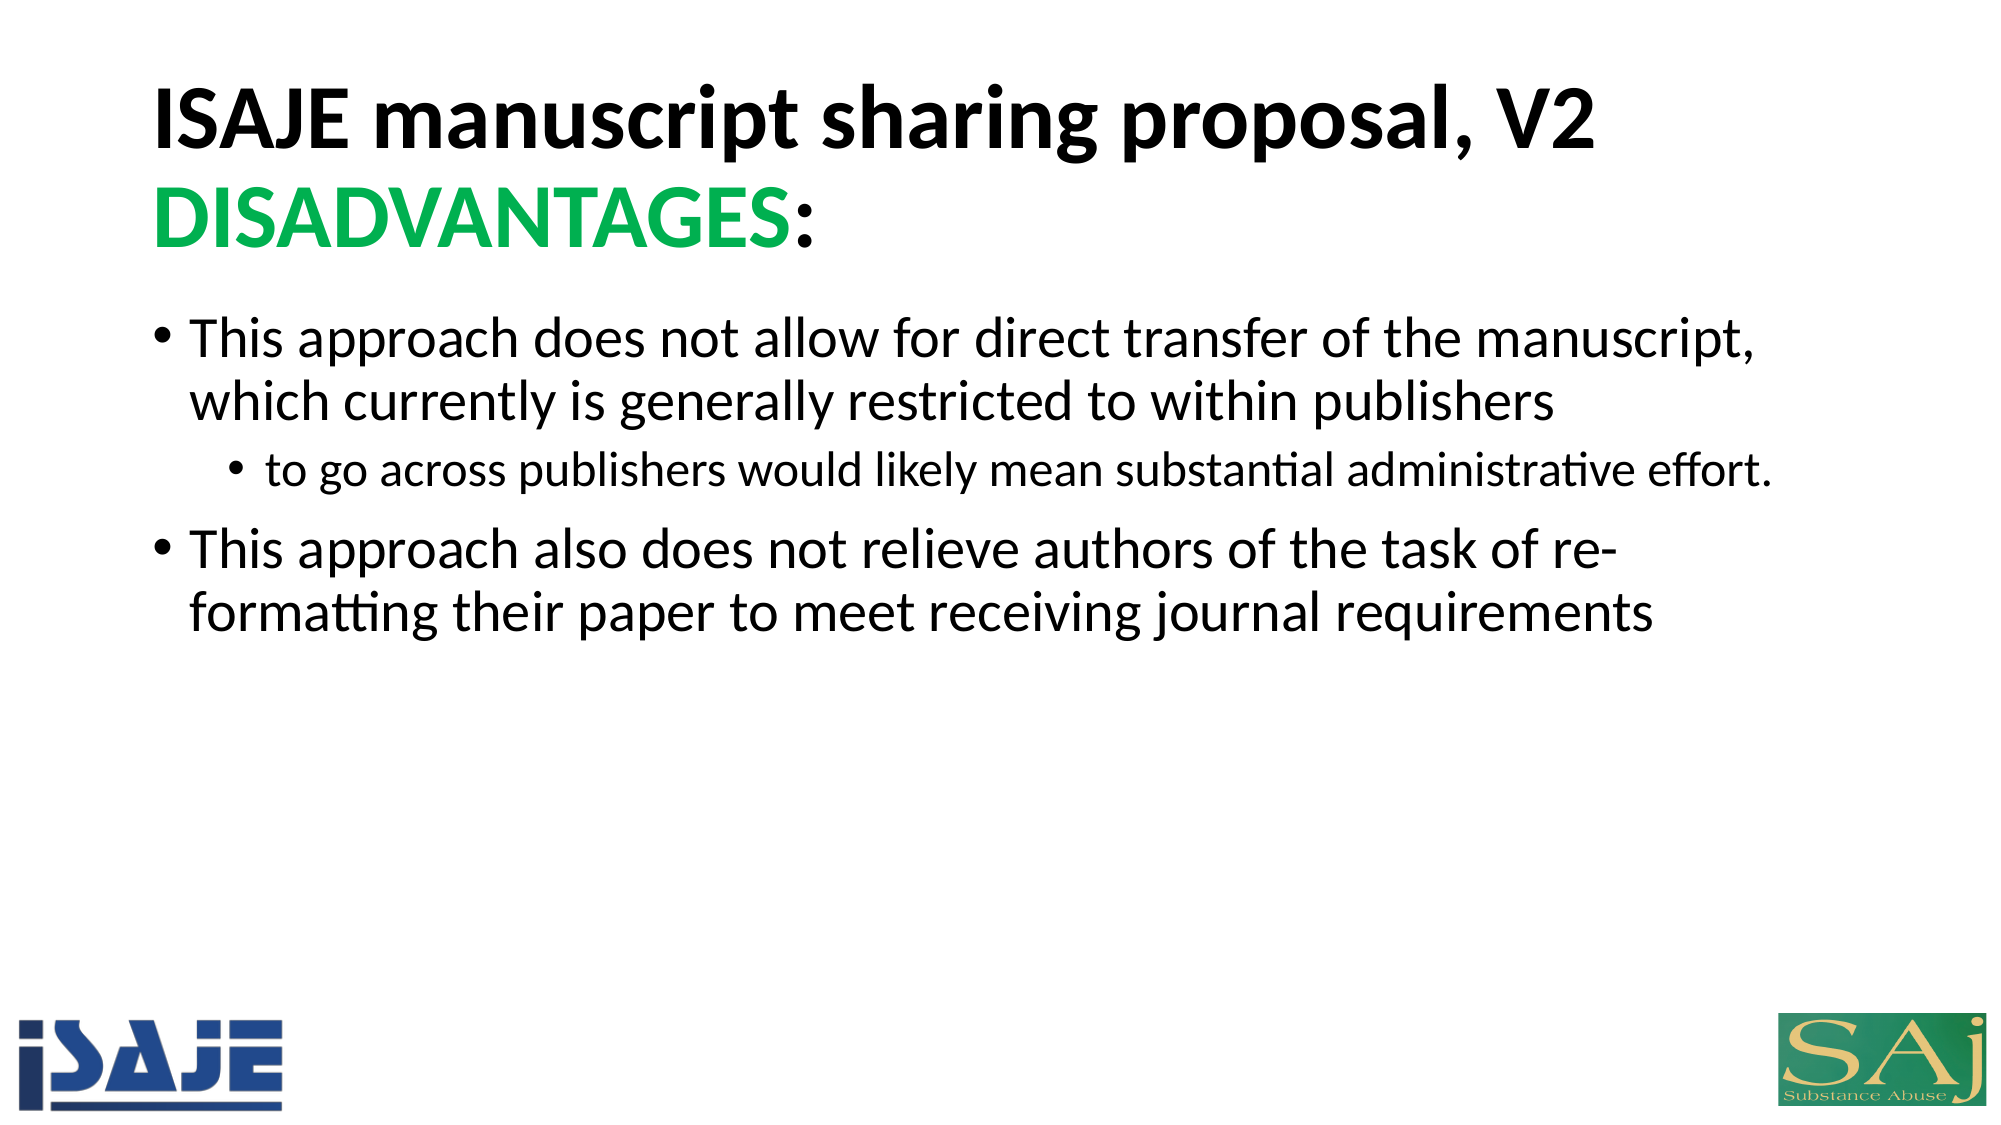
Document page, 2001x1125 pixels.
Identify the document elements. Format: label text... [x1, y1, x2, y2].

picture [13, 1013, 289, 1118]
list This approach does not allow for direct transfer of the manuscript, which currently is generally restricted to within publishers to go across publishers would likely mean substantial administrative effort. This approach also does not relieve authors of the task of re-formatting their paper to meet receiving journal requirements [137, 299, 1863, 1014]
title ISAJE manuscript sharing proposal, V2 DISADVANTAGES: [137, 59, 1863, 278]
